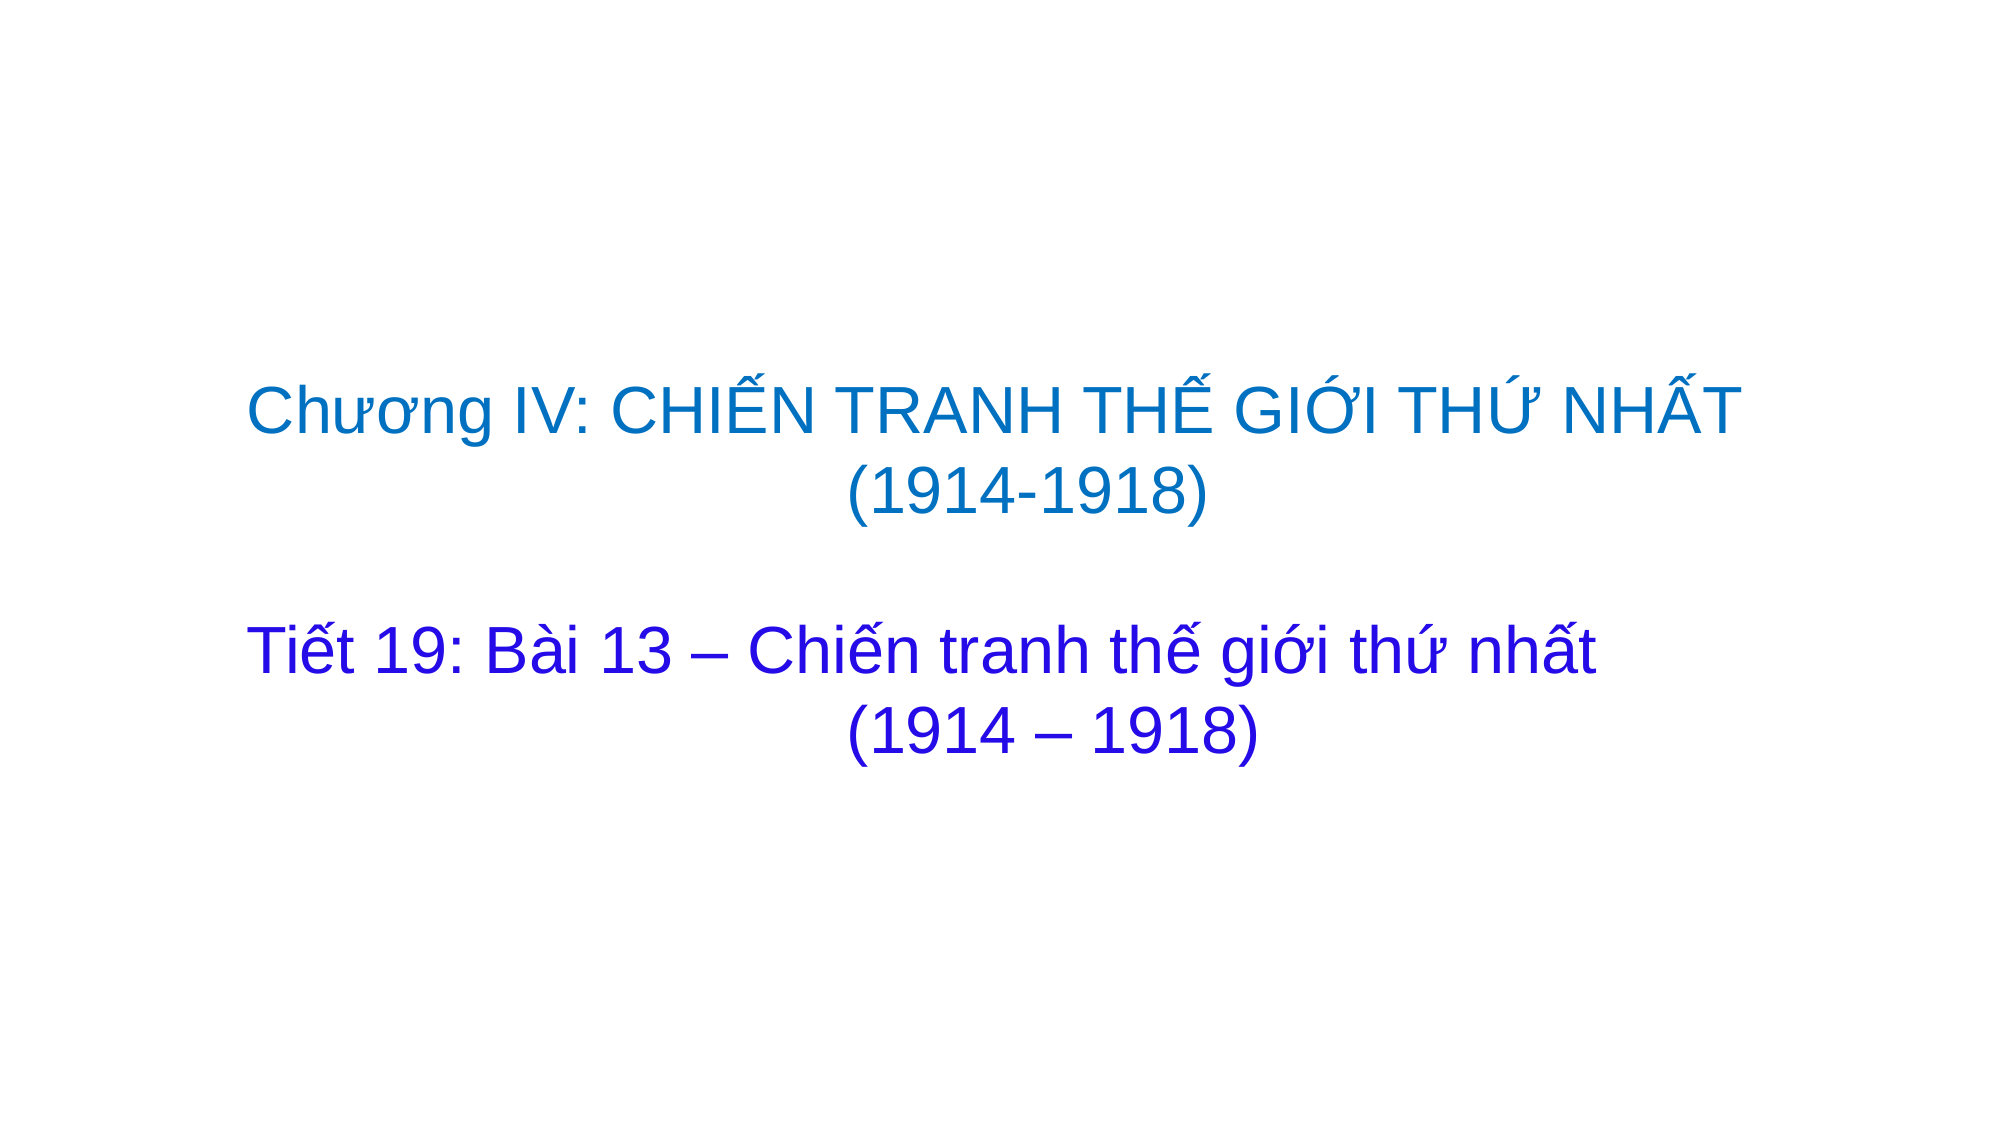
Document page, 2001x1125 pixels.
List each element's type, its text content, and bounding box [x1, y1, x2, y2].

text_box Chương IV: CHIẾN TRANH THẾ GIỚI THỨ NHẤT (1914-1918) Tiết 19: Bài 13 – Chiến tranh thế giới thứ nhất (1914 – 1918) [232, 359, 1898, 819]
